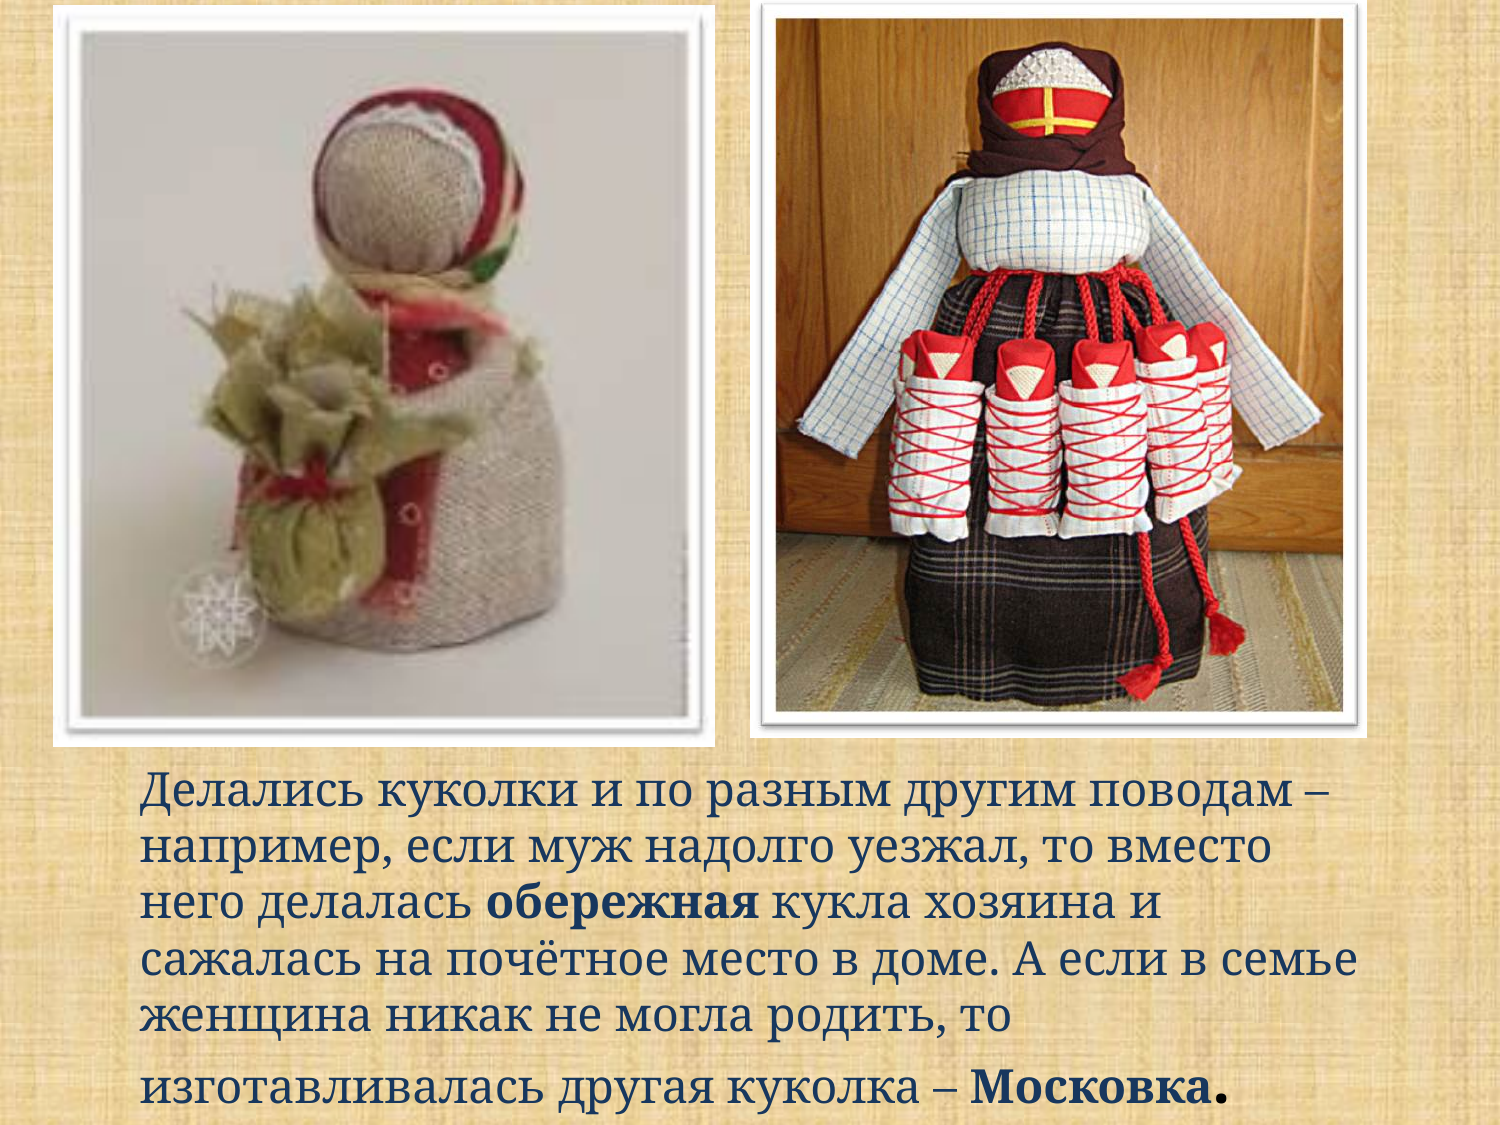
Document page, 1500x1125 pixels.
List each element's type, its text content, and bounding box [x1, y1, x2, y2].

picture [749, 0, 1367, 738]
picture [53, 4, 715, 748]
list Делались куколки и по разным другим поводам – например, если муж надолго уезжал, то вместо него делалась обережная кукла хозяина и сажалась на почётное место в доме. А если в семье женщина никак не могла родить, то изготавливалась другая куколка – Московка. [124, 751, 1388, 1125]
